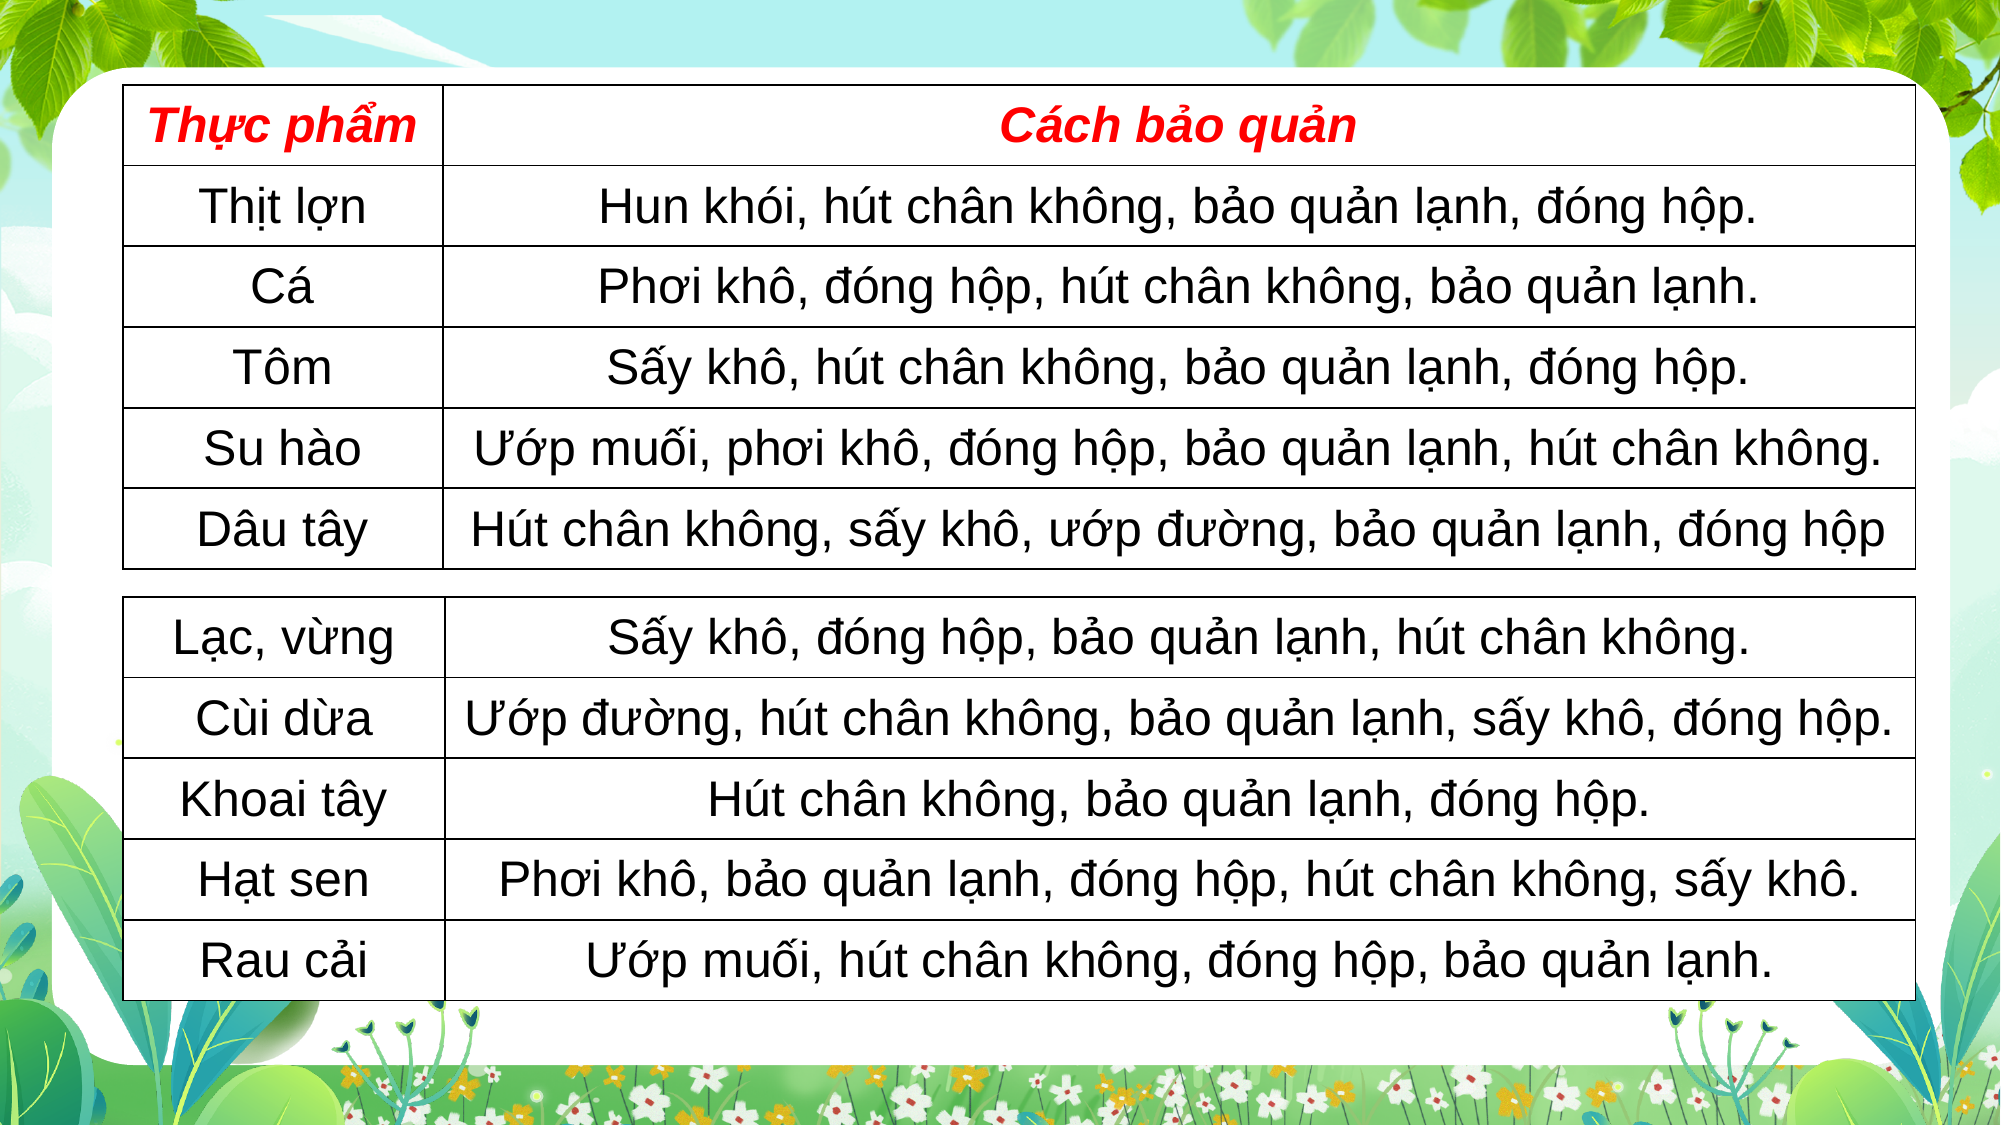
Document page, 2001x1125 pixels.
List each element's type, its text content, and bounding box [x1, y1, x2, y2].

picture [0, 0, 2001, 1125]
table_header Lạc, vừng [124, 598, 444, 677]
table_cell Phơi khô, đóng hộp, hút chân không, bảo quản lạnh. [444, 247, 1915, 326]
table_cell Phơi khô, bảo quản lạnh, đóng hộp, hút chân không, sấy khô. [446, 840, 1915, 919]
table_cell Cá [124, 247, 442, 326]
table_cell Hút chân không, sấy khô, ướp đường, bảo quản lạnh, đóng hộp [444, 489, 1915, 568]
table_cell Su hào [124, 409, 442, 487]
table_cell Hút chân không, bảo quản lạnh, đóng hộp. [446, 759, 1915, 838]
table_cell Thịt lợn [124, 166, 442, 245]
table_cell Dâu tây [124, 489, 442, 568]
table_cell Tôm [124, 328, 442, 407]
table_cell Rau cải [124, 921, 444, 1000]
table_header Sấy khô, đóng hộp, bảo quản lạnh, hút chân không. [446, 598, 1915, 677]
table_cell Ướp đường, hút chân không, bảo quản lạnh, sấy khô, đóng hộp. [446, 678, 1915, 757]
table_cell Cùi dừa [124, 678, 444, 757]
table_cell Hun khói, hút chân không, bảo quản lạnh, đóng hộp. [444, 166, 1915, 245]
table_header Cách bảo quản [444, 86, 1915, 165]
table_cell Khoai tây [124, 759, 444, 838]
table_cell Hạt sen [124, 840, 444, 919]
table_cell Ướp muối, phơi khô, đóng hộp, bảo quản lạnh, hút chân không. [444, 409, 1915, 487]
table_cell Sấy khô, hút chân không, bảo quản lạnh, đóng hộp. [444, 328, 1915, 407]
table_cell Ướp muối, hút chân không, đóng hộp, bảo quản lạnh. [446, 921, 1915, 1000]
table_header Thực phẩm [124, 86, 442, 165]
